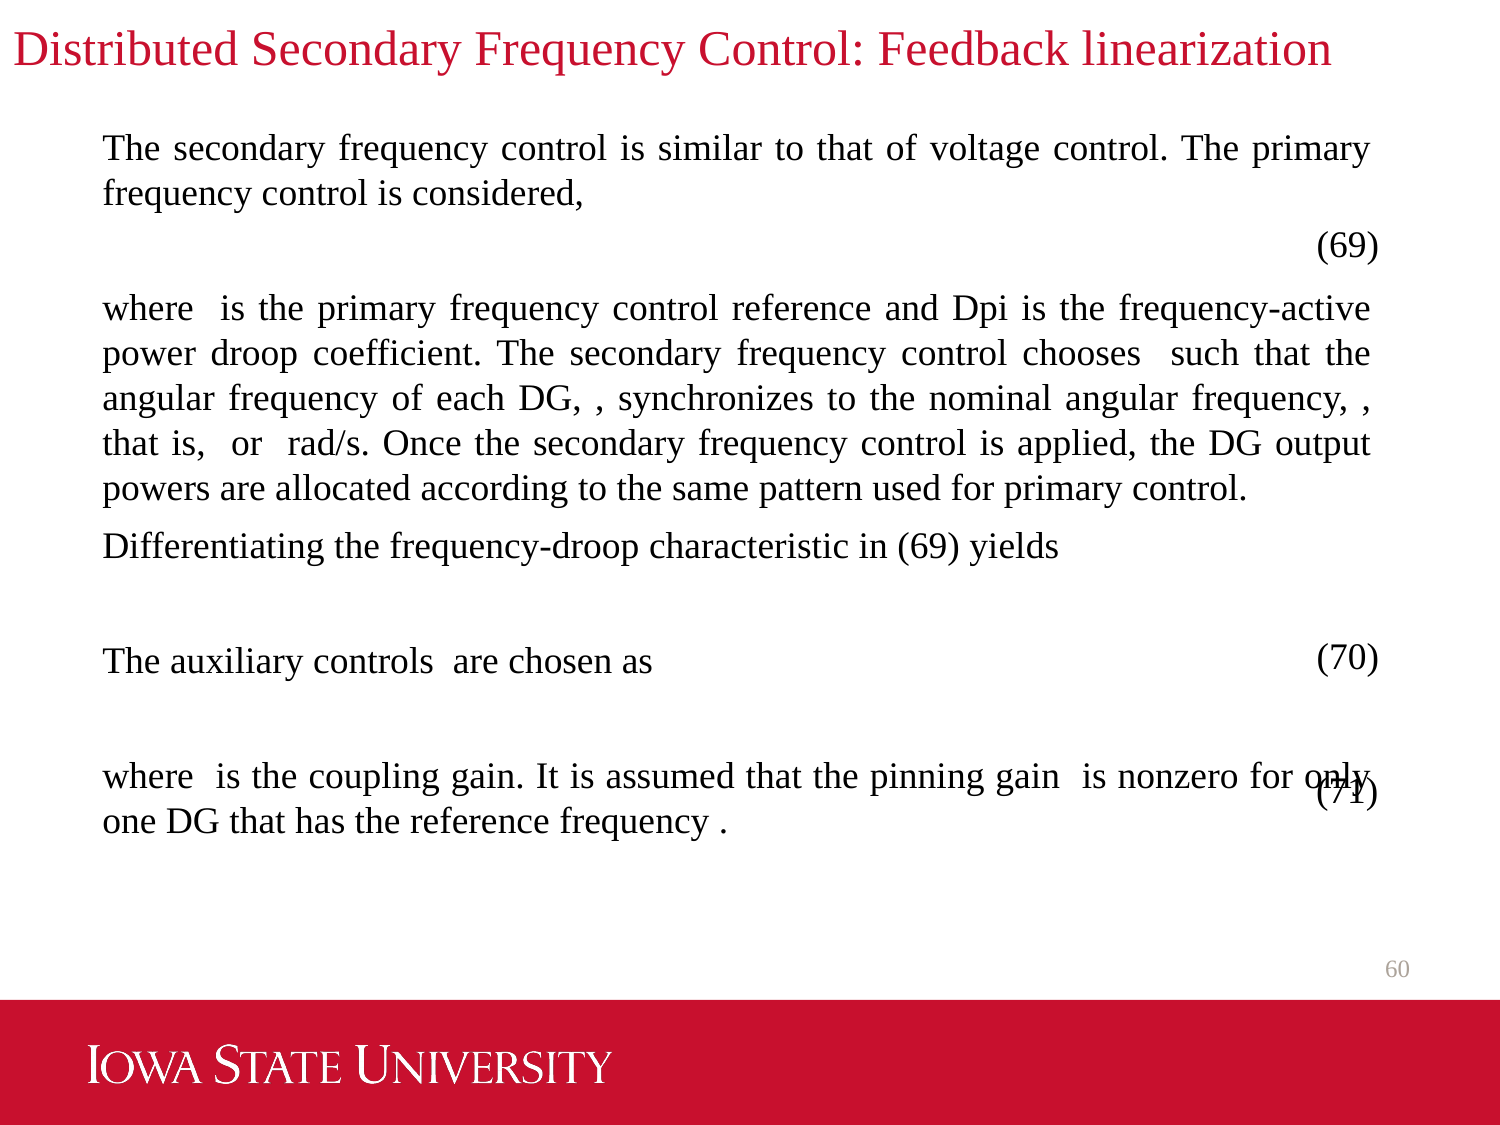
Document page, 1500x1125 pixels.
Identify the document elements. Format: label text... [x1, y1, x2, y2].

text_box Distributed Secondary Frequency Control: Feedback linearization [0, 1, 1500, 90]
picture [87, 1044, 613, 1088]
text_box (69) [1301, 212, 1411, 273]
text_box (70) [1301, 624, 1411, 685]
slide_number 60 [1074, 937, 1425, 998]
text_box (71) [1301, 758, 1411, 819]
